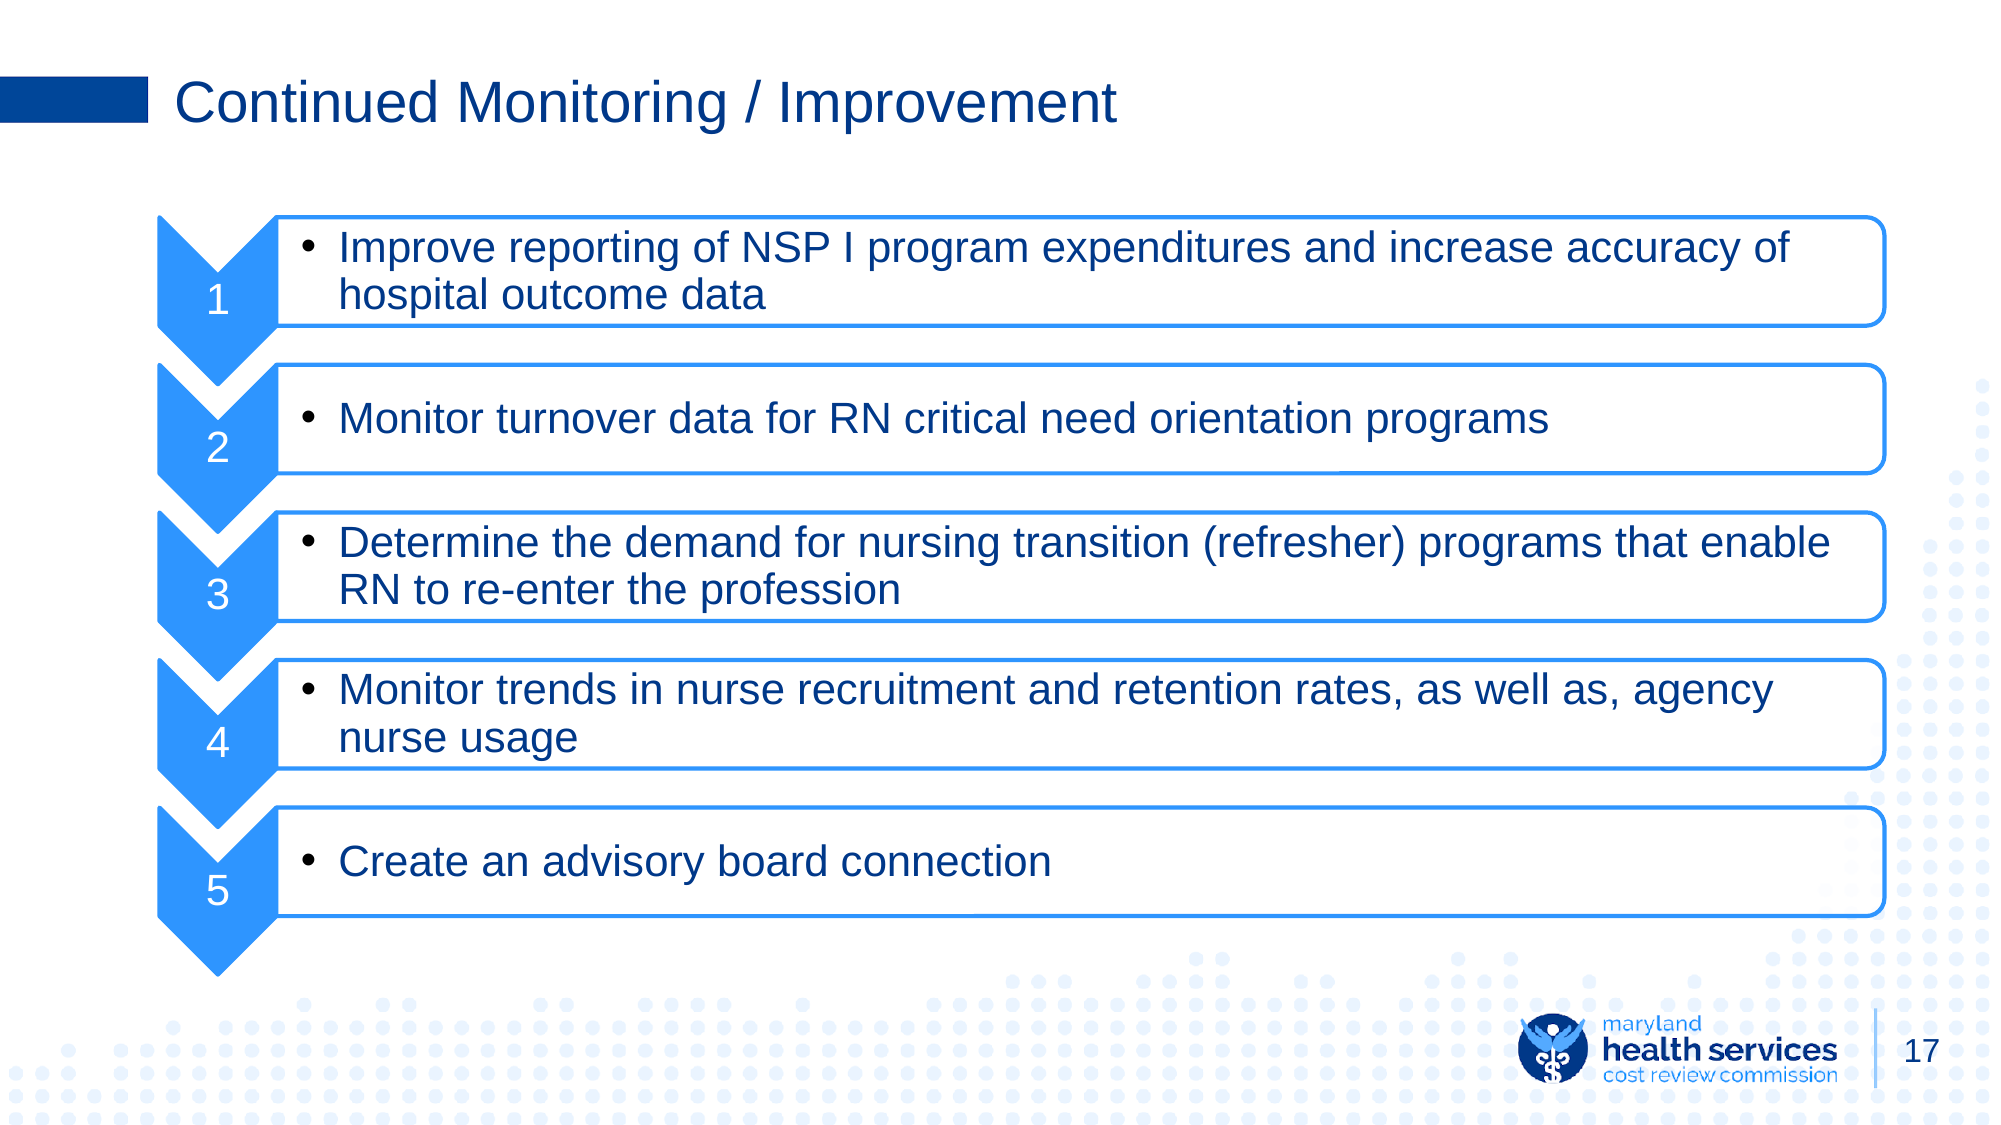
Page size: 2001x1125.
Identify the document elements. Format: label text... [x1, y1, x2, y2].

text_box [159, 216, 1885, 976]
title Continued Monitoring / Improvement [159, 57, 1885, 156]
slide_number 17 [1888, 1019, 1984, 1080]
picture [0, 0, 2001, 1125]
